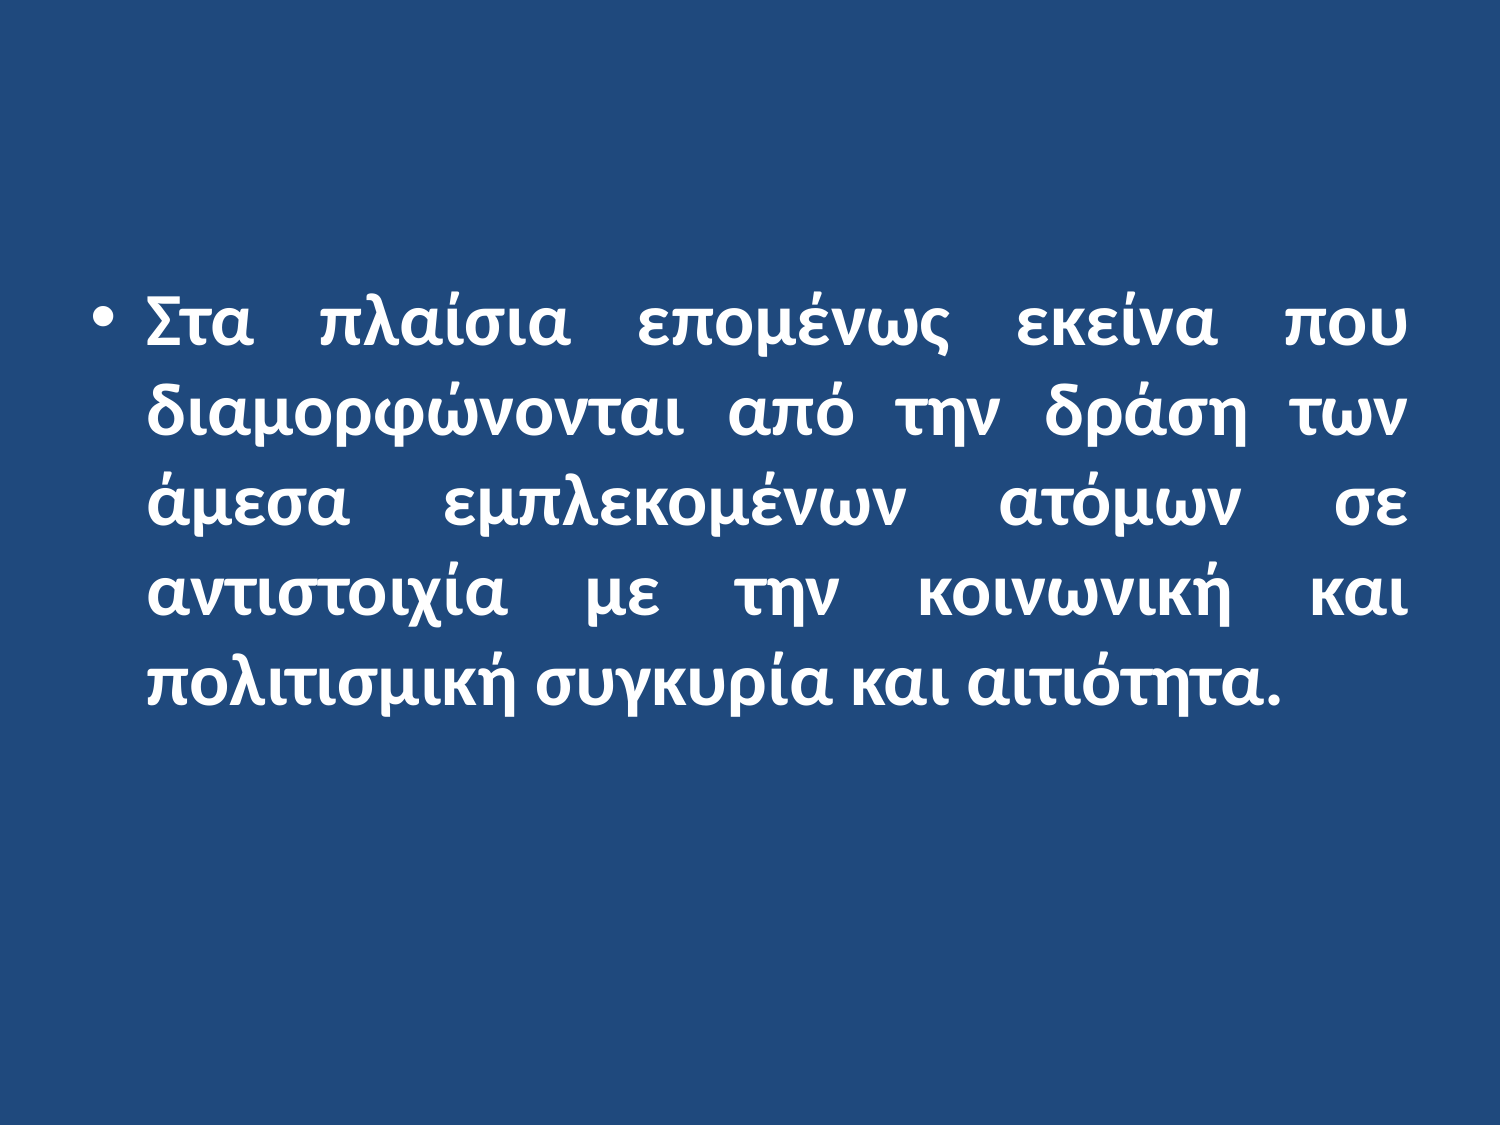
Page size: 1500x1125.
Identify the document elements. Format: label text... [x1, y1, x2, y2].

list Στα πλαίσια επομένως εκείνα που διαμορφώνονται από την δράση των άμεσα εμπλεκομένων ατόμων σε αντιστοιχία με την κοινωνική και πολιτισμική συγκυρία και αιτιότητα. [75, 262, 1425, 1005]
